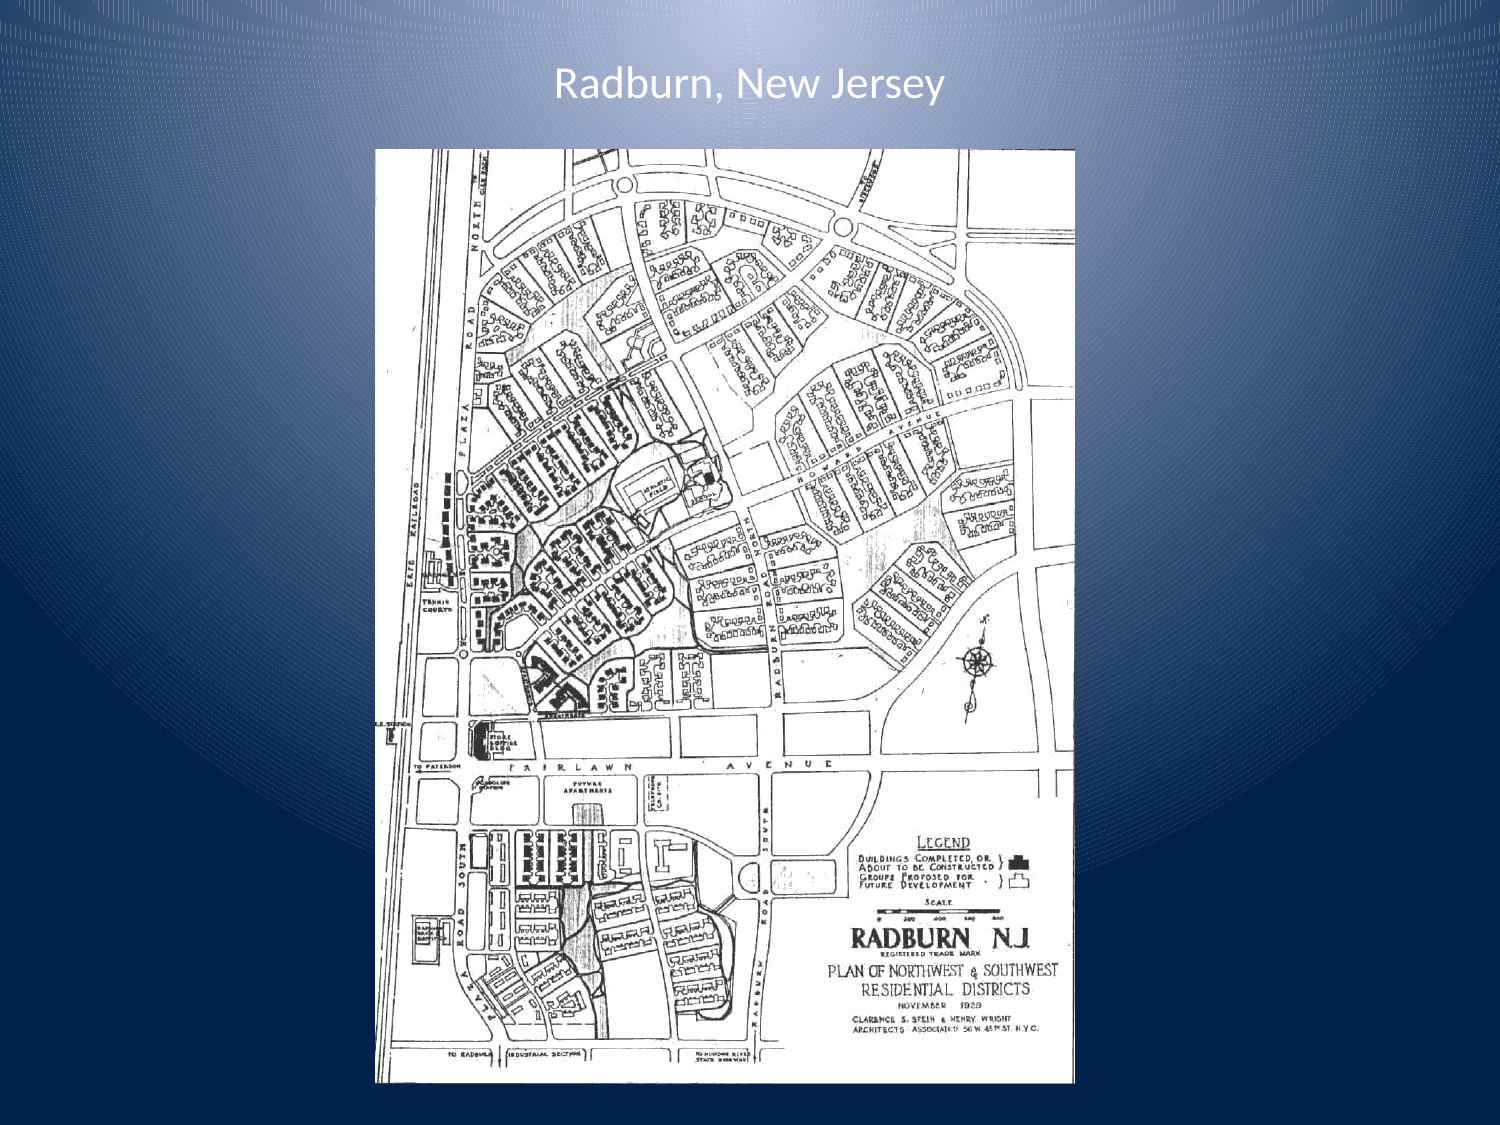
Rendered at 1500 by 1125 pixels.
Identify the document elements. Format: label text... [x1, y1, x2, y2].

title Radburn, New Jersey [75, 45, 1425, 116]
picture [374, 148, 1076, 1084]
